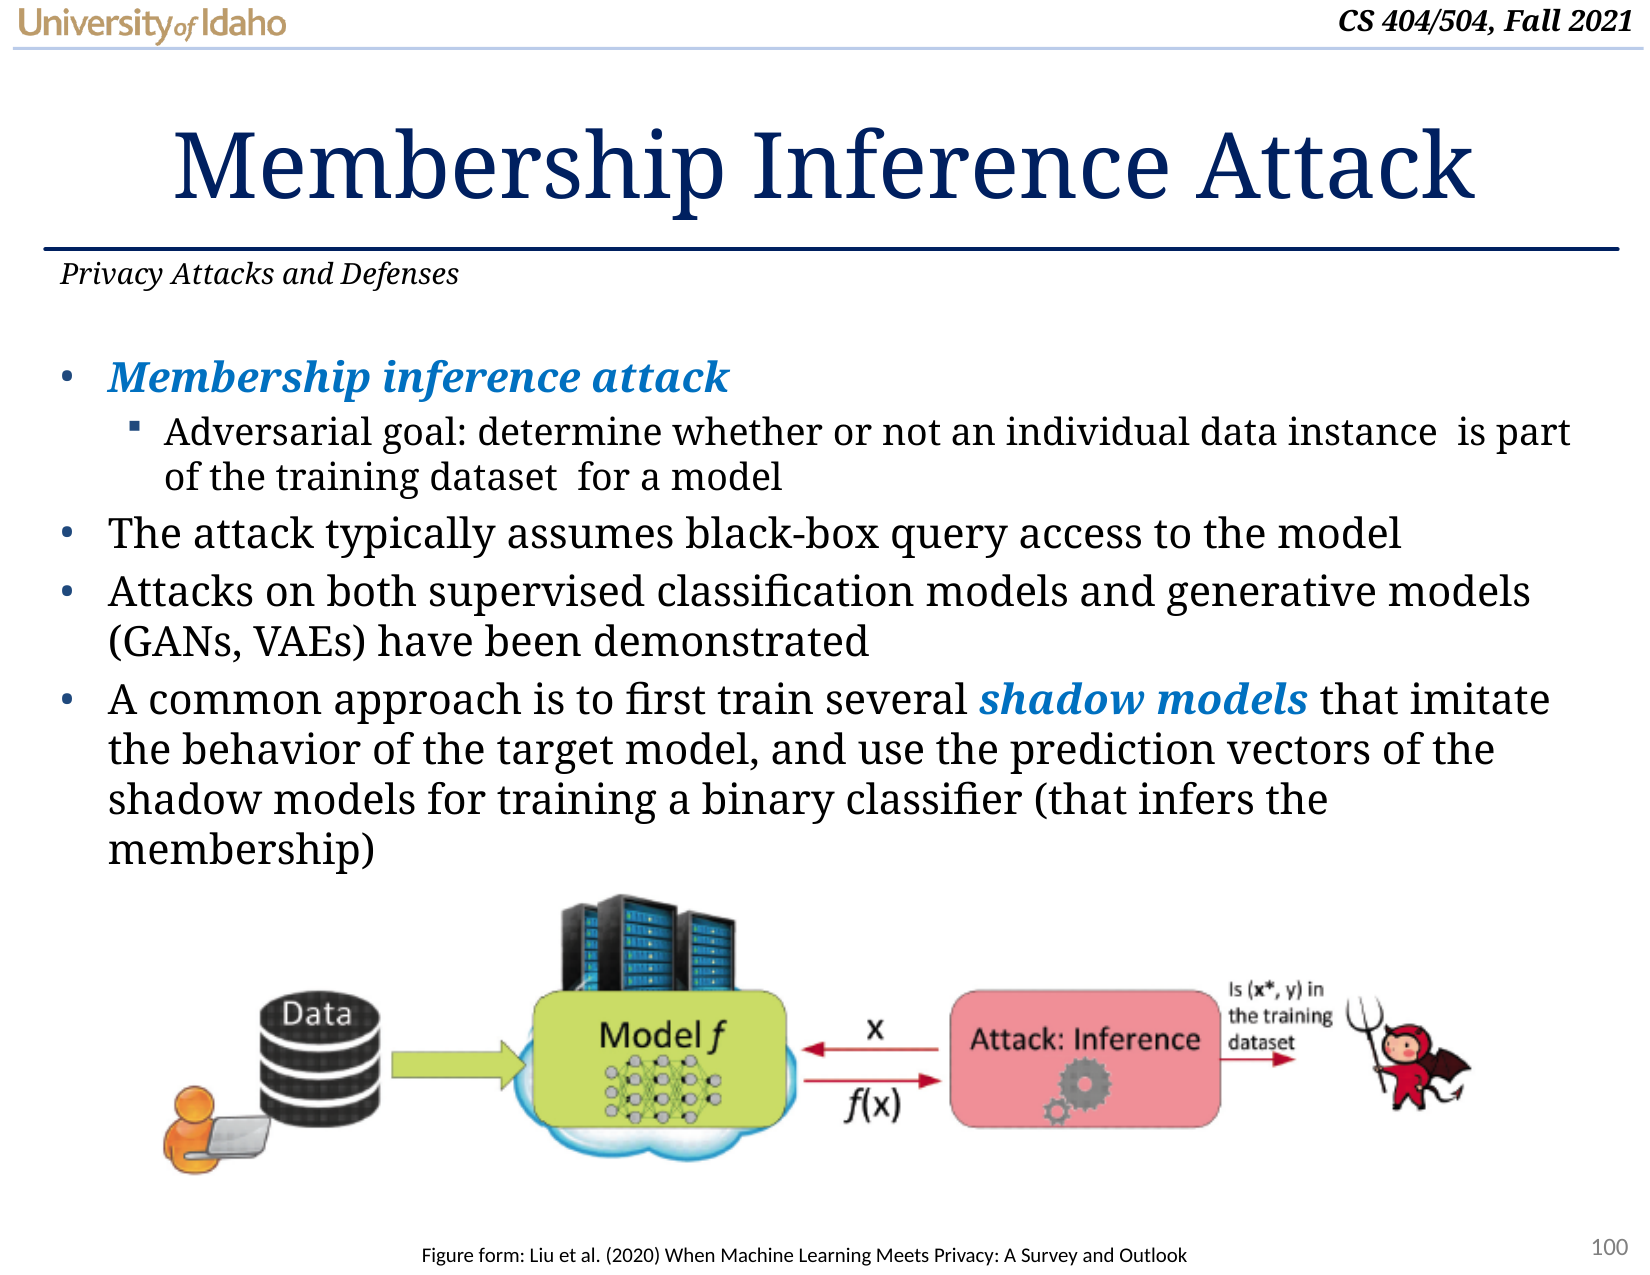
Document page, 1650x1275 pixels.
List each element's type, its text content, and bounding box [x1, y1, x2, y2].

title Membership Inference Attack [0, 75, 1650, 248]
list Privacy Attacks and Defenses [45, 247, 1062, 306]
text_box Figure form: Liu et al. (2020) When Machine Learning Meets Privacy: A Survey and Outlook [187, 1234, 1428, 1275]
picture [151, 880, 1488, 1182]
picture [19, 8, 286, 46]
